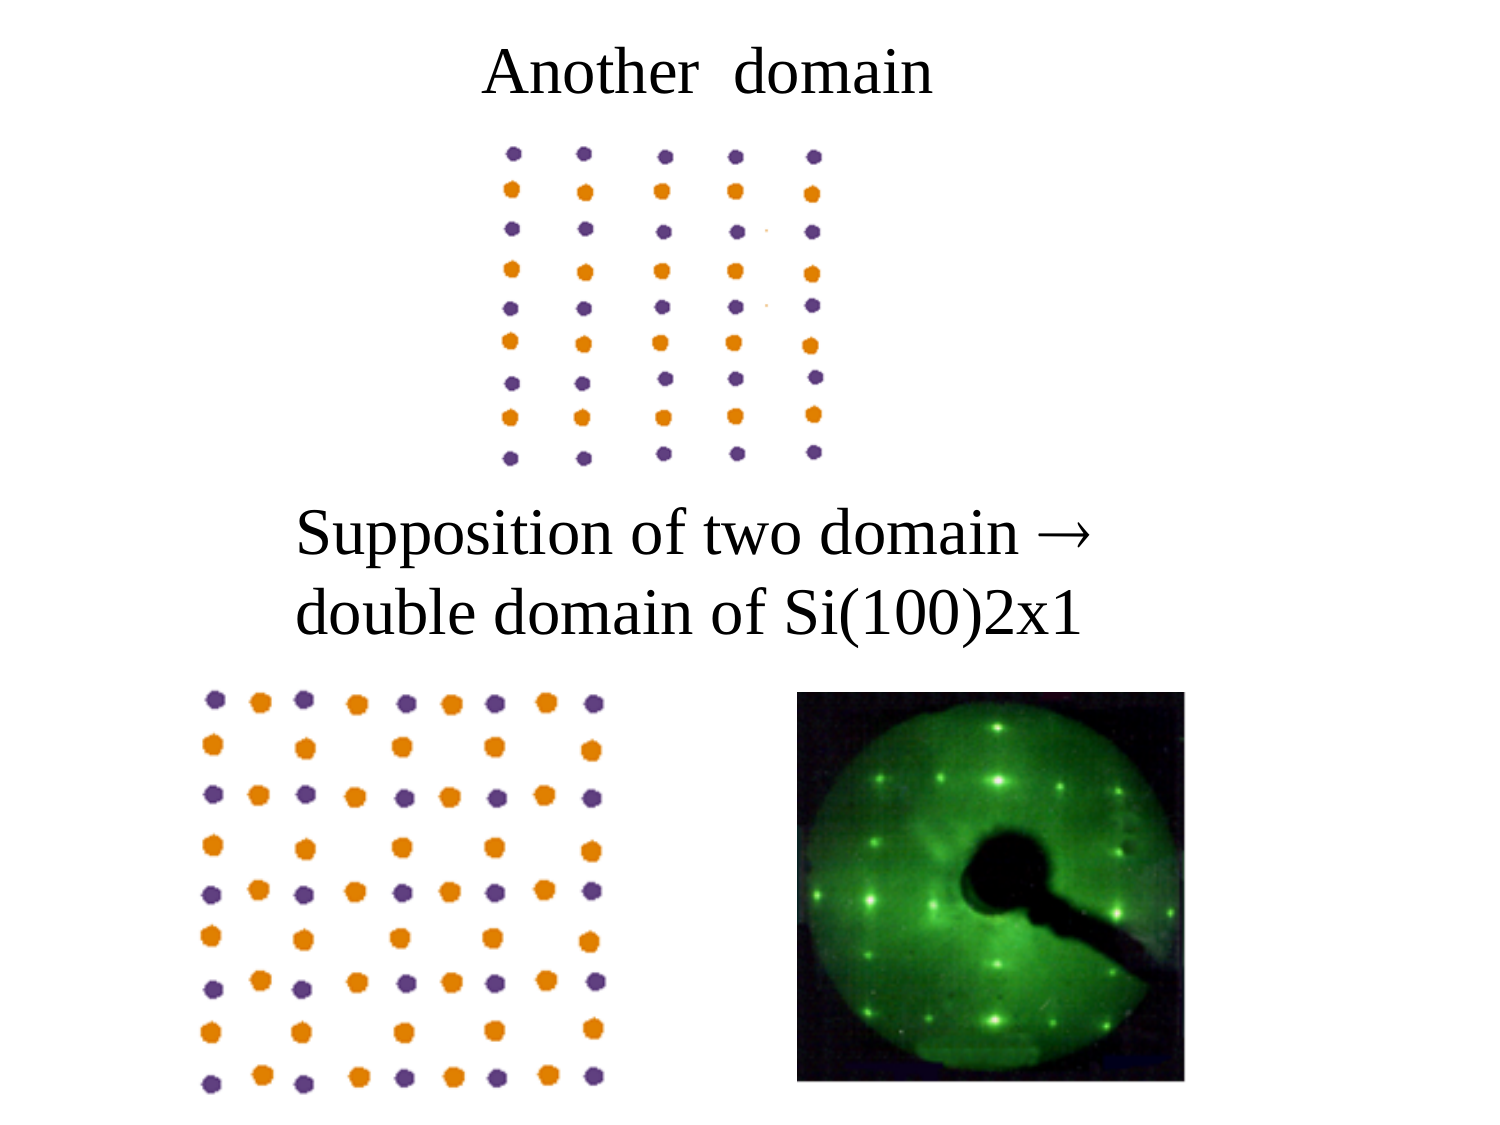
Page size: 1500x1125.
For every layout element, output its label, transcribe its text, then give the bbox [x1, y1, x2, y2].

picture [796, 692, 1188, 1085]
text_box Supposition of two domain  double domain of Si(100)2x1 [280, 480, 1108, 655]
picture [495, 131, 833, 483]
text_box Another domain [466, 19, 951, 114]
picture [170, 662, 642, 1118]
